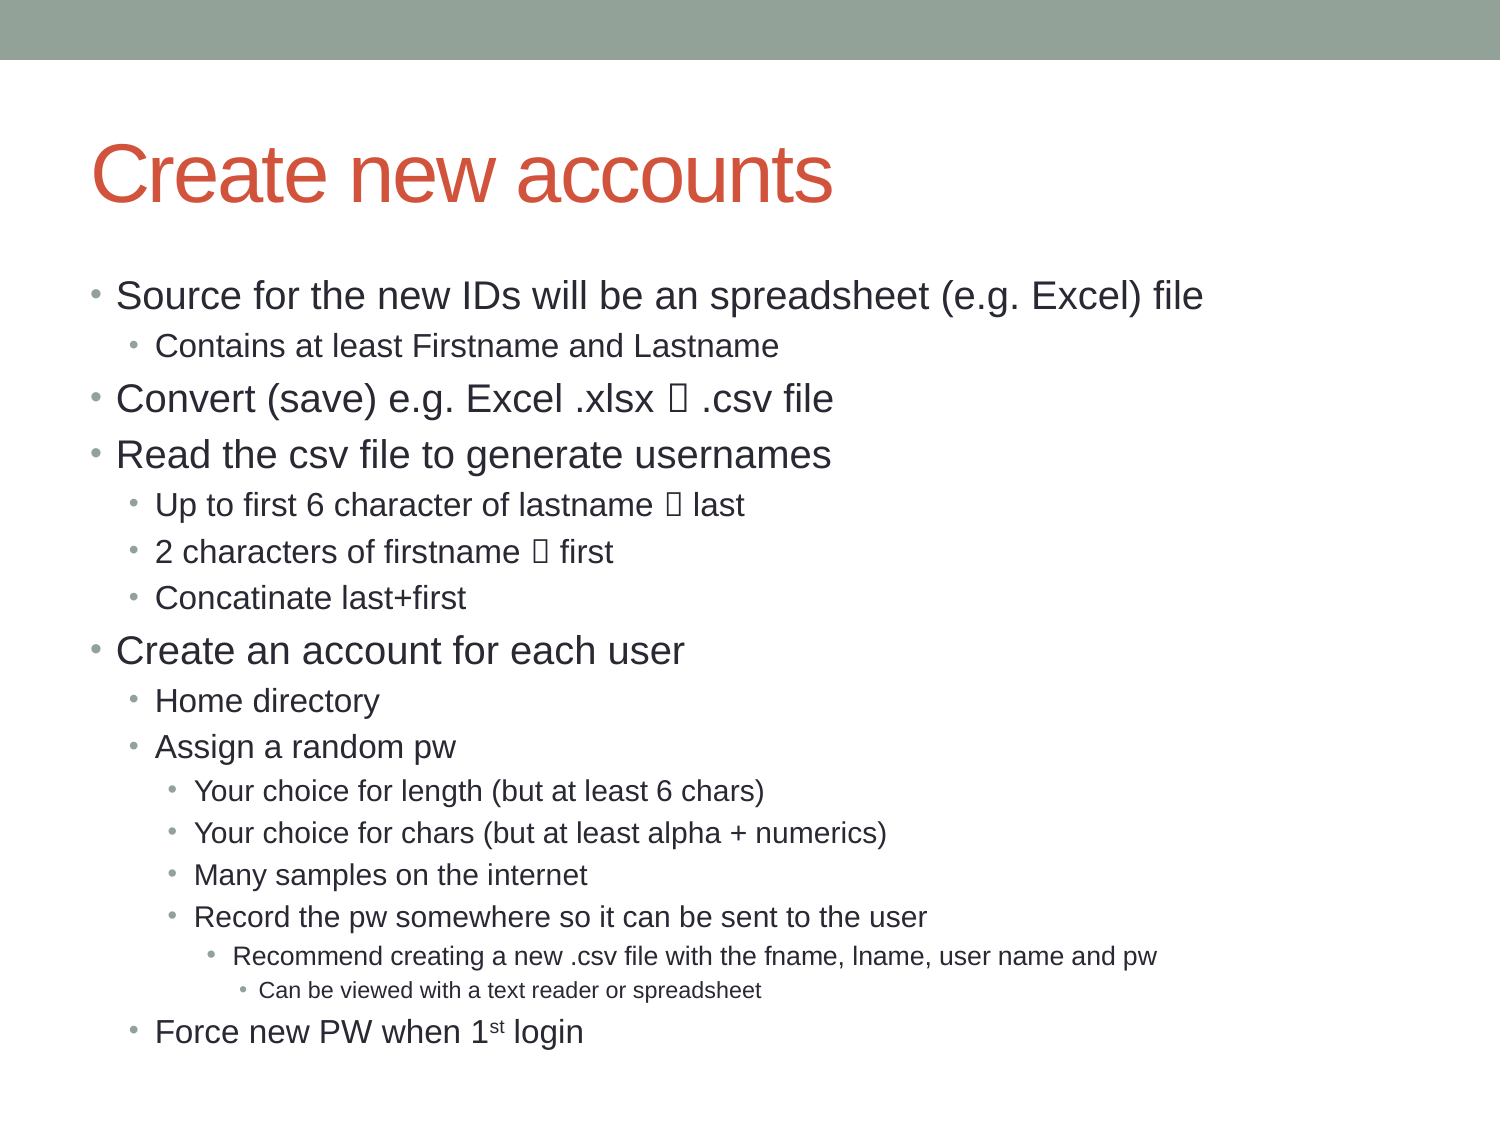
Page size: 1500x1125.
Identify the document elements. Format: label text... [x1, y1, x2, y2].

list Source for the new IDs will be an spreadsheet (e.g. Excel) file Contains at least Firstname and Lastname Convert (save) e.g. Excel .xlsx  .csv file Read the csv file to generate usernames Up to first 6 character of lastname  last 2 characters of firstname  first Concatinate last+first Create an account for each user Home directory Assign a random pw Your choice for length (but at least 6 chars) Your choice for chars (but at least alpha + numerics) Many samples on the internet Record the pw somewhere so it can be sent to the user Recommend creating a new .csv file with the fname, lname, user name and pw Can be viewed with a text reader or spreadsheet Force new PW when 1st login [75, 262, 1425, 1063]
title Create new accounts [75, 87, 1425, 250]
